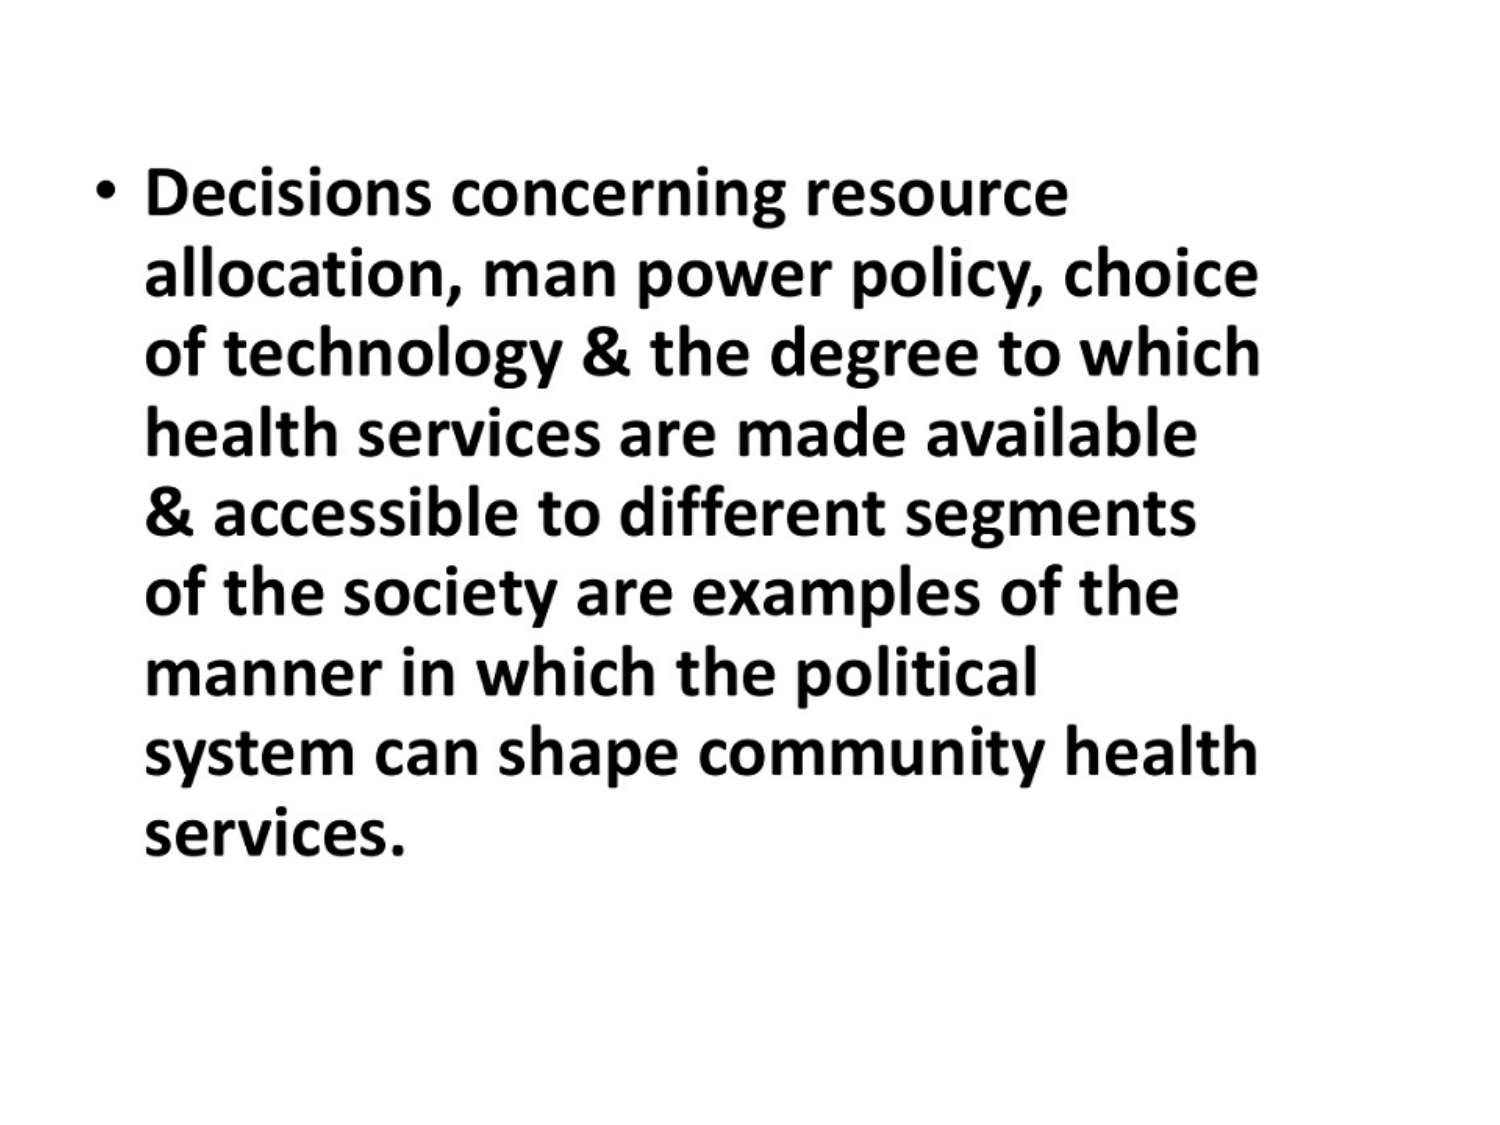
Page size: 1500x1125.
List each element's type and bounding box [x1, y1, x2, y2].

picture [37, 112, 1326, 1051]
